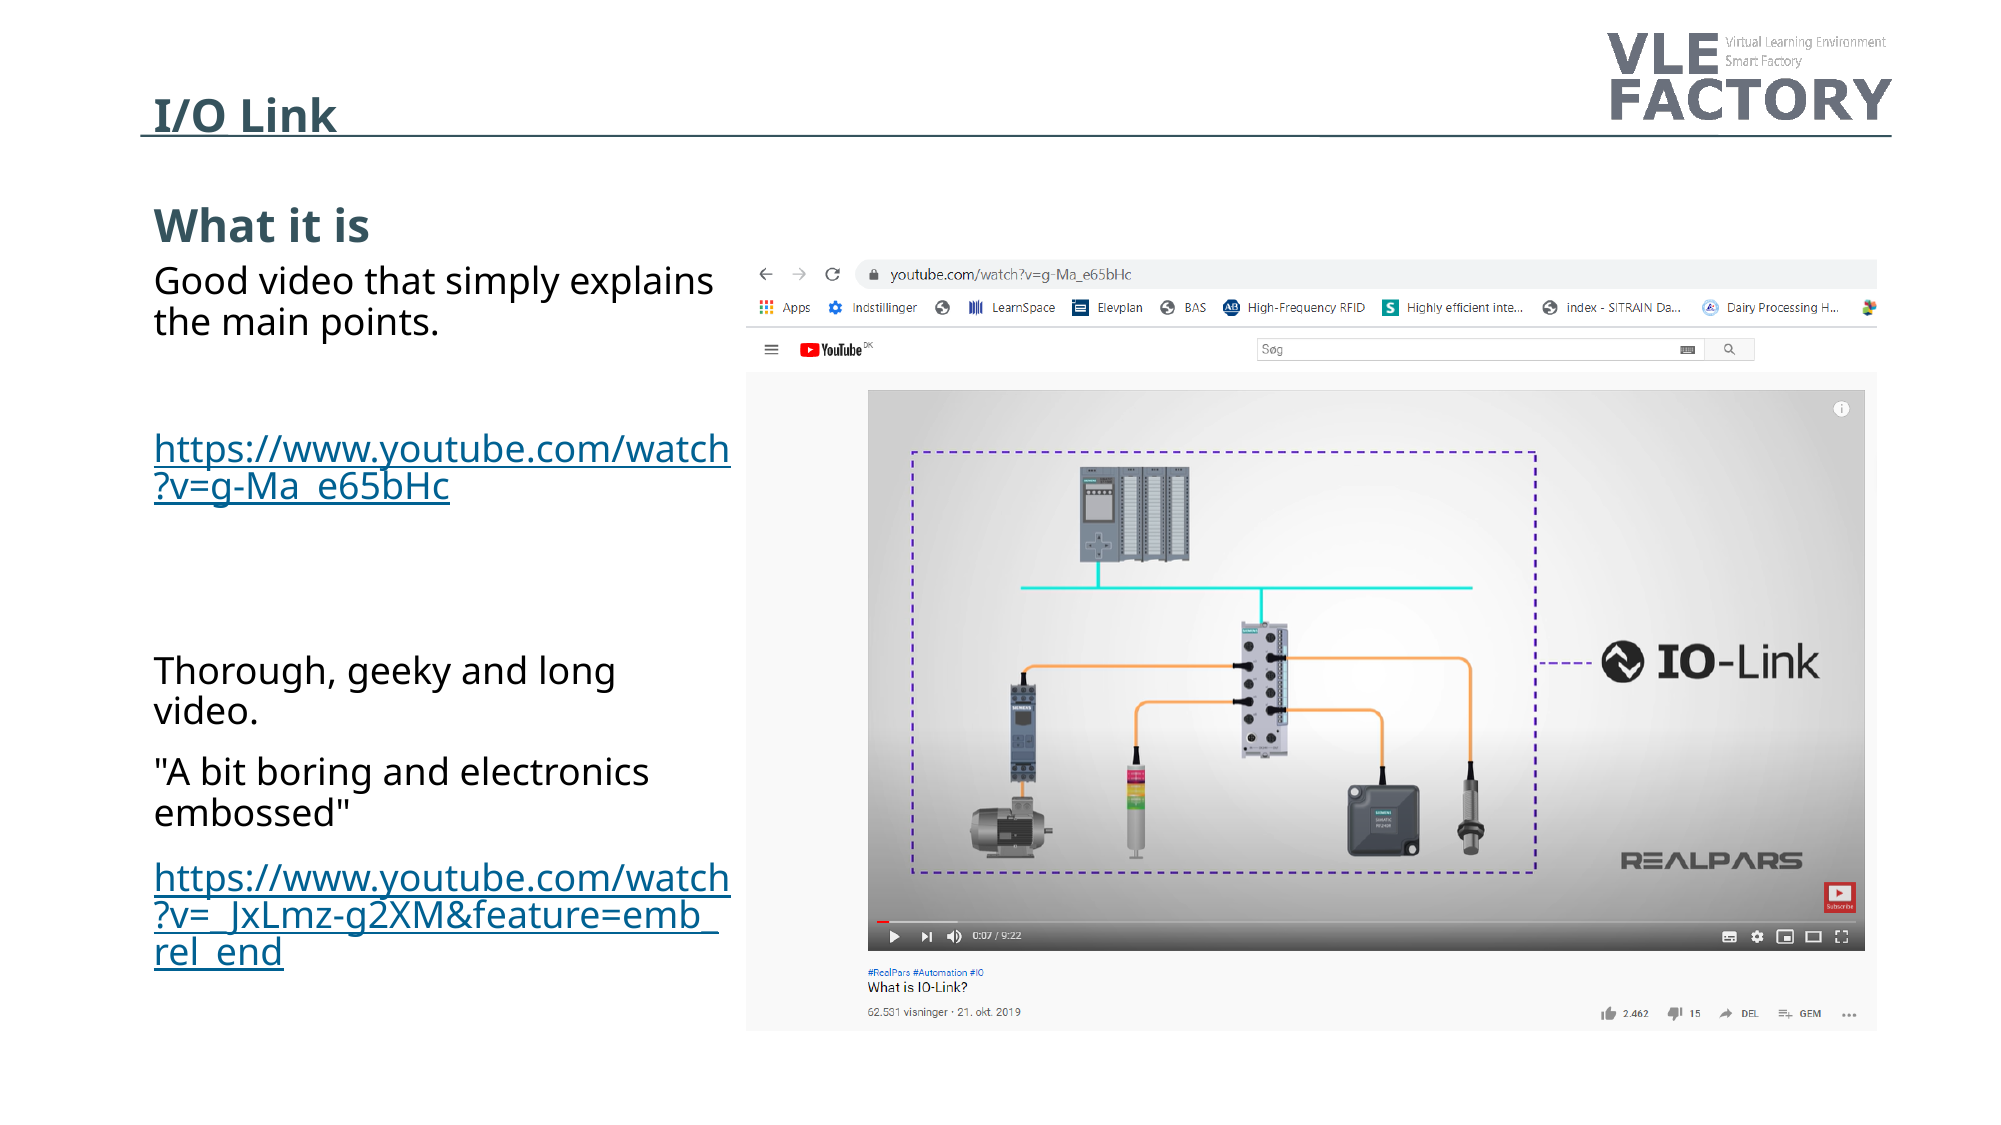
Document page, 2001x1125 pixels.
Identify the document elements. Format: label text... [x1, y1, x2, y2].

title I/O Link What it is [139, 79, 1269, 230]
picture [1607, 33, 1892, 120]
list Good video that simply explains the main points. https://www.youtube.com/watch?v=g-Ma_e65bHc Thorough, geeky and long video. "A bit boring and electronics embossed" https://www.youtube.com/watch?v=_JxLmz-g2XM&feature=emb_rel_end [138, 255, 746, 1012]
picture [746, 255, 1877, 1031]
